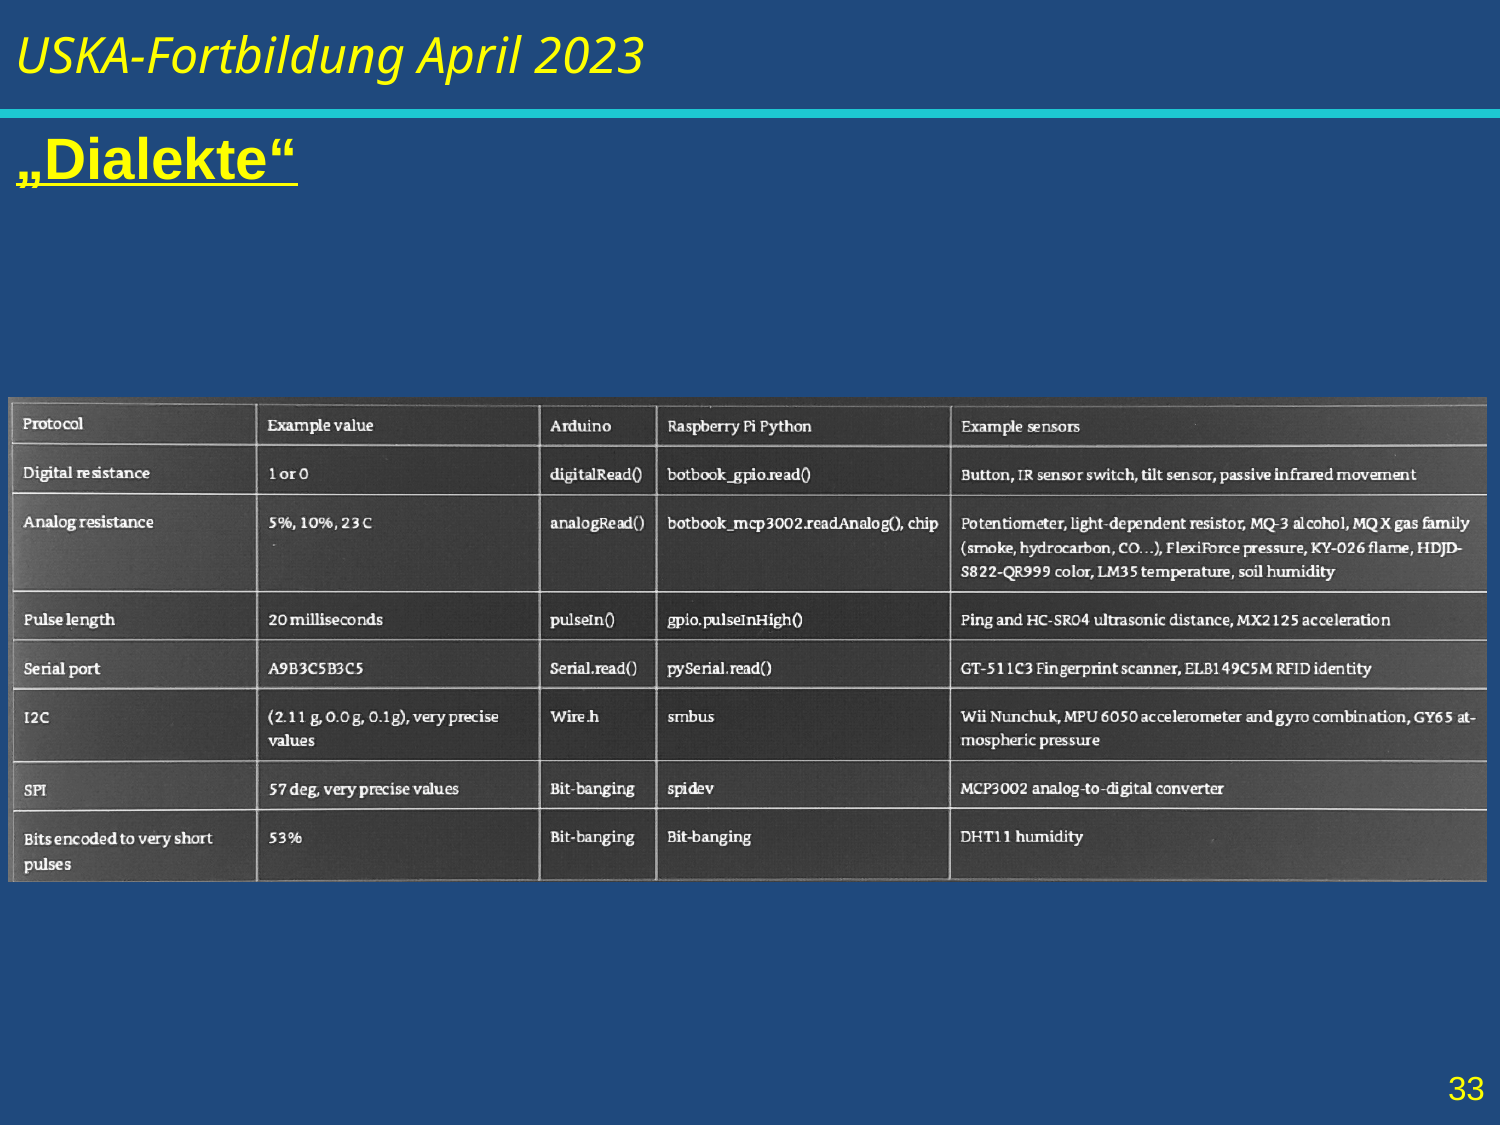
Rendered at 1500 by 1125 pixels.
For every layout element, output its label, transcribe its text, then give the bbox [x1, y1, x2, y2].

slide_number 33 [1149, 1059, 1500, 1120]
picture [8, 396, 1487, 882]
text_box „Dialekte“ [0, 113, 314, 199]
